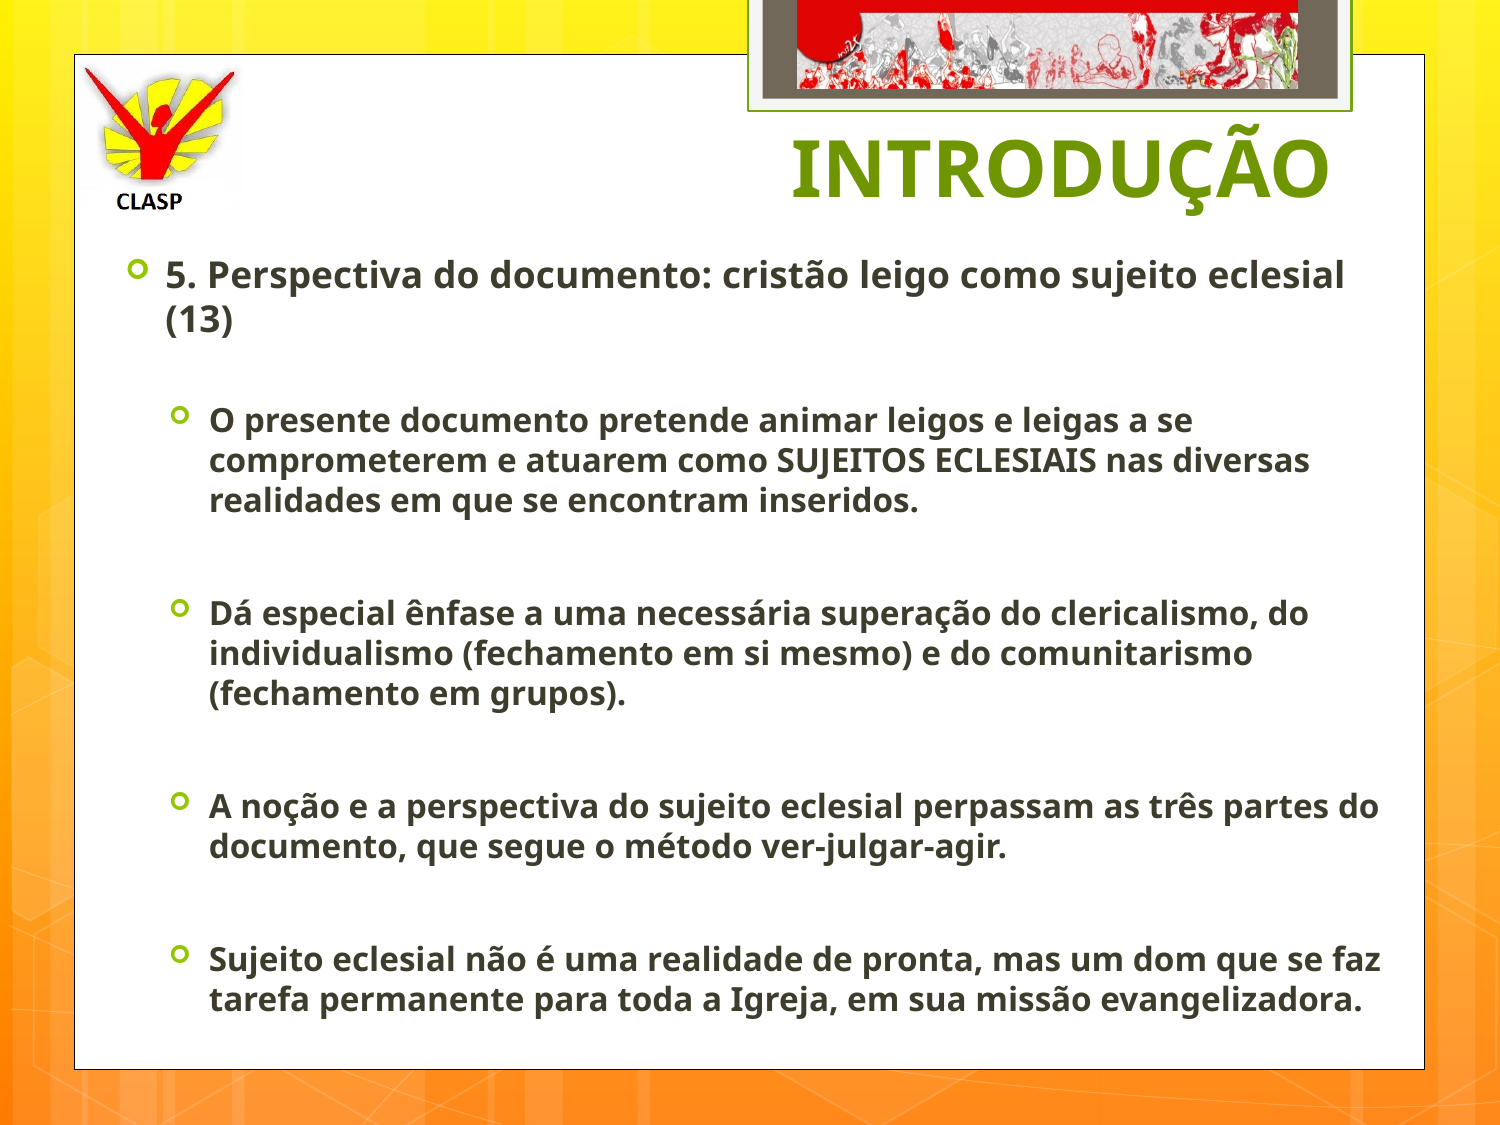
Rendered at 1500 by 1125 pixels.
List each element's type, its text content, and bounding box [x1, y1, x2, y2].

picture [76, 58, 243, 220]
title INTRODUÇÃO [246, 110, 1348, 222]
picture [796, 0, 1298, 90]
list 5. Perspectiva do documento: cristão leigo como sujeito eclesial (13) O presente documento pretende animar leigos e leigas a se comprometerem e atuarem como SUJEITOS ECLESIAIS nas diversas realidades em que se encontram inseridos. Dá especial ênfase a uma necessária superação do clericalismo, do individualismo (fechamento em si mesmo) e do comunitarismo (fechamento em grupos). A noção e a perspectiva do sujeito eclesial perpassam as três partes do documento, que segue o método ver-julgar-agir. Sujeito eclesial não é uma realidade de pronta, mas um dom que se faz tarefa permanente para toda a Igreja, em sua missão evangelizadora. [100, 243, 1412, 1059]
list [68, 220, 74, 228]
